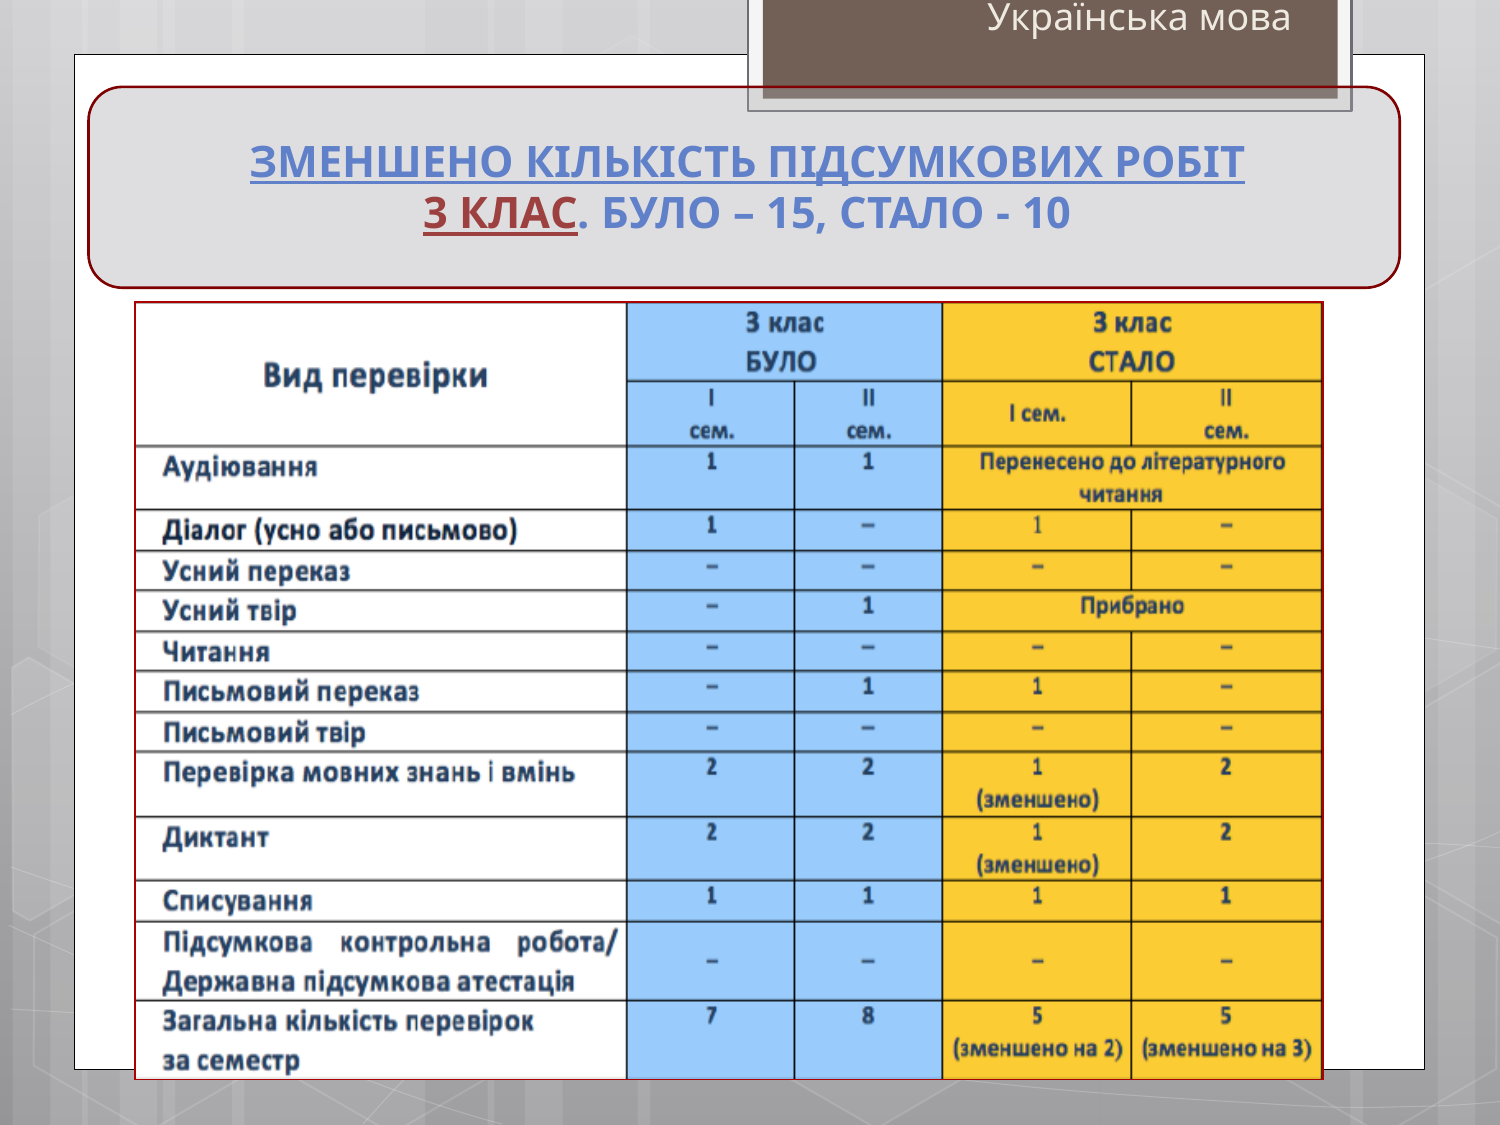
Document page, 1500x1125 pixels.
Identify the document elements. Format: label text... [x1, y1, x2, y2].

title ЗМЕНШЕНО кількість ПІДСУМКОВИХ РОБІТ 3 КЛАС. БУЛО – 15, СТАЛО - 10 [170, 125, 1324, 301]
text_box [87, 85, 1402, 290]
picture [135, 302, 1323, 1080]
text_box Українська мова [972, 0, 1308, 46]
